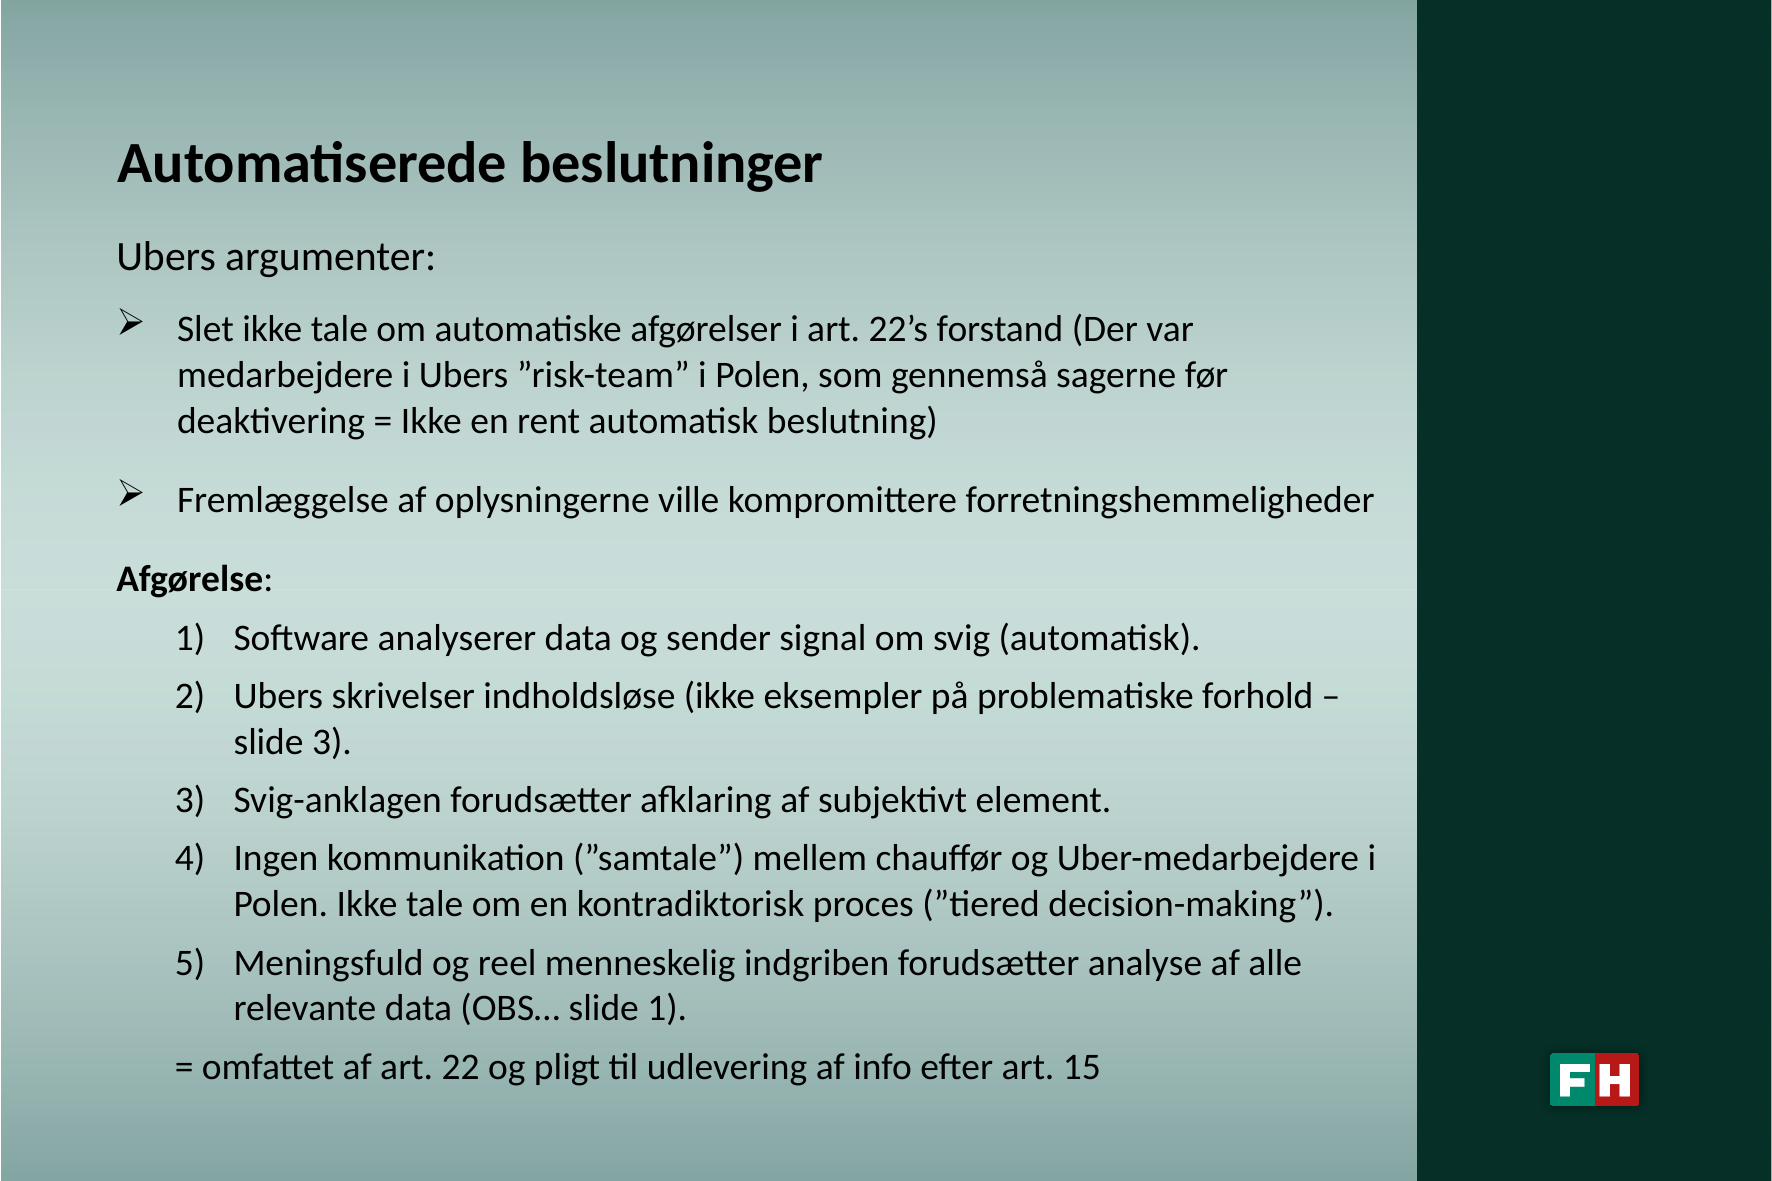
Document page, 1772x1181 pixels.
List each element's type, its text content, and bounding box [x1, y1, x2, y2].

picture [1550, 1053, 1639, 1106]
picture [0, 0, 1417, 1181]
title Automatiserede beslutninger [117, 70, 1392, 195]
list Ubers argumenter: Slet ikke tale om automatiske afgørelser i art. 22’s forstand (Der var medarbejdere i Ubers ”risk-team” i Polen, som gennemså sagerne før deaktivering = Ikke en rent automatisk beslutning) Fremlæggelse af oplysningerne ville kompromittere forretningshemmeligheder Afgørelse: Software analyserer data og sender signal om svig (automatisk). Ubers skrivelser indholdsløse (ikke eksempler på problematiske forhold – slide 3). 3) Svig-anklagen forudsætter afklaring af subjektivt element. Ingen kommunikation (”samtale”) mellem chauffør og Uber-medarbejdere i Polen. Ikke tale om en kontradiktorisk proces (”tiered decision-making”). Meningsfuld og reel menneskelig indgriben forudsætter analyse af alle relevante data (OBS… slide 1). = omfattet af art. 22 og pligt til udlevering af info efter art. 15 [116, 224, 1392, 911]
